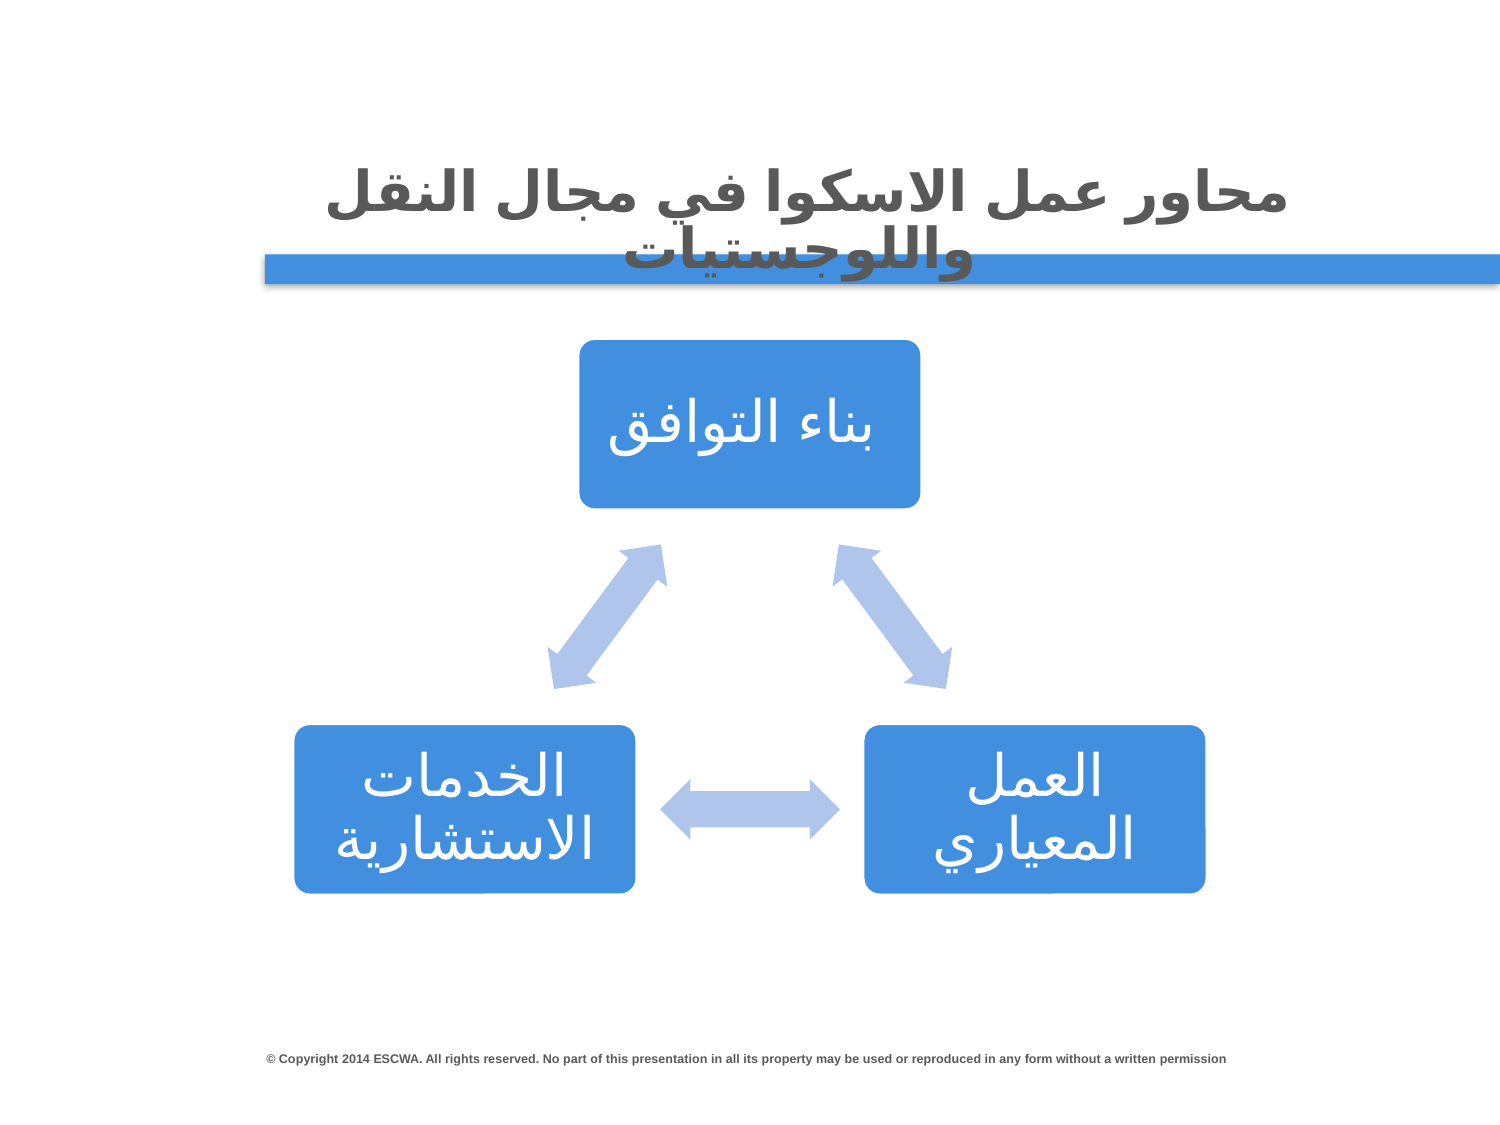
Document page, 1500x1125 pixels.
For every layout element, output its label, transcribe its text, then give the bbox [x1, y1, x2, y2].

title محاور عمل الاسكوا في مجال النقل واللوجستيات [264, 166, 1351, 236]
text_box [249, 228, 1251, 897]
